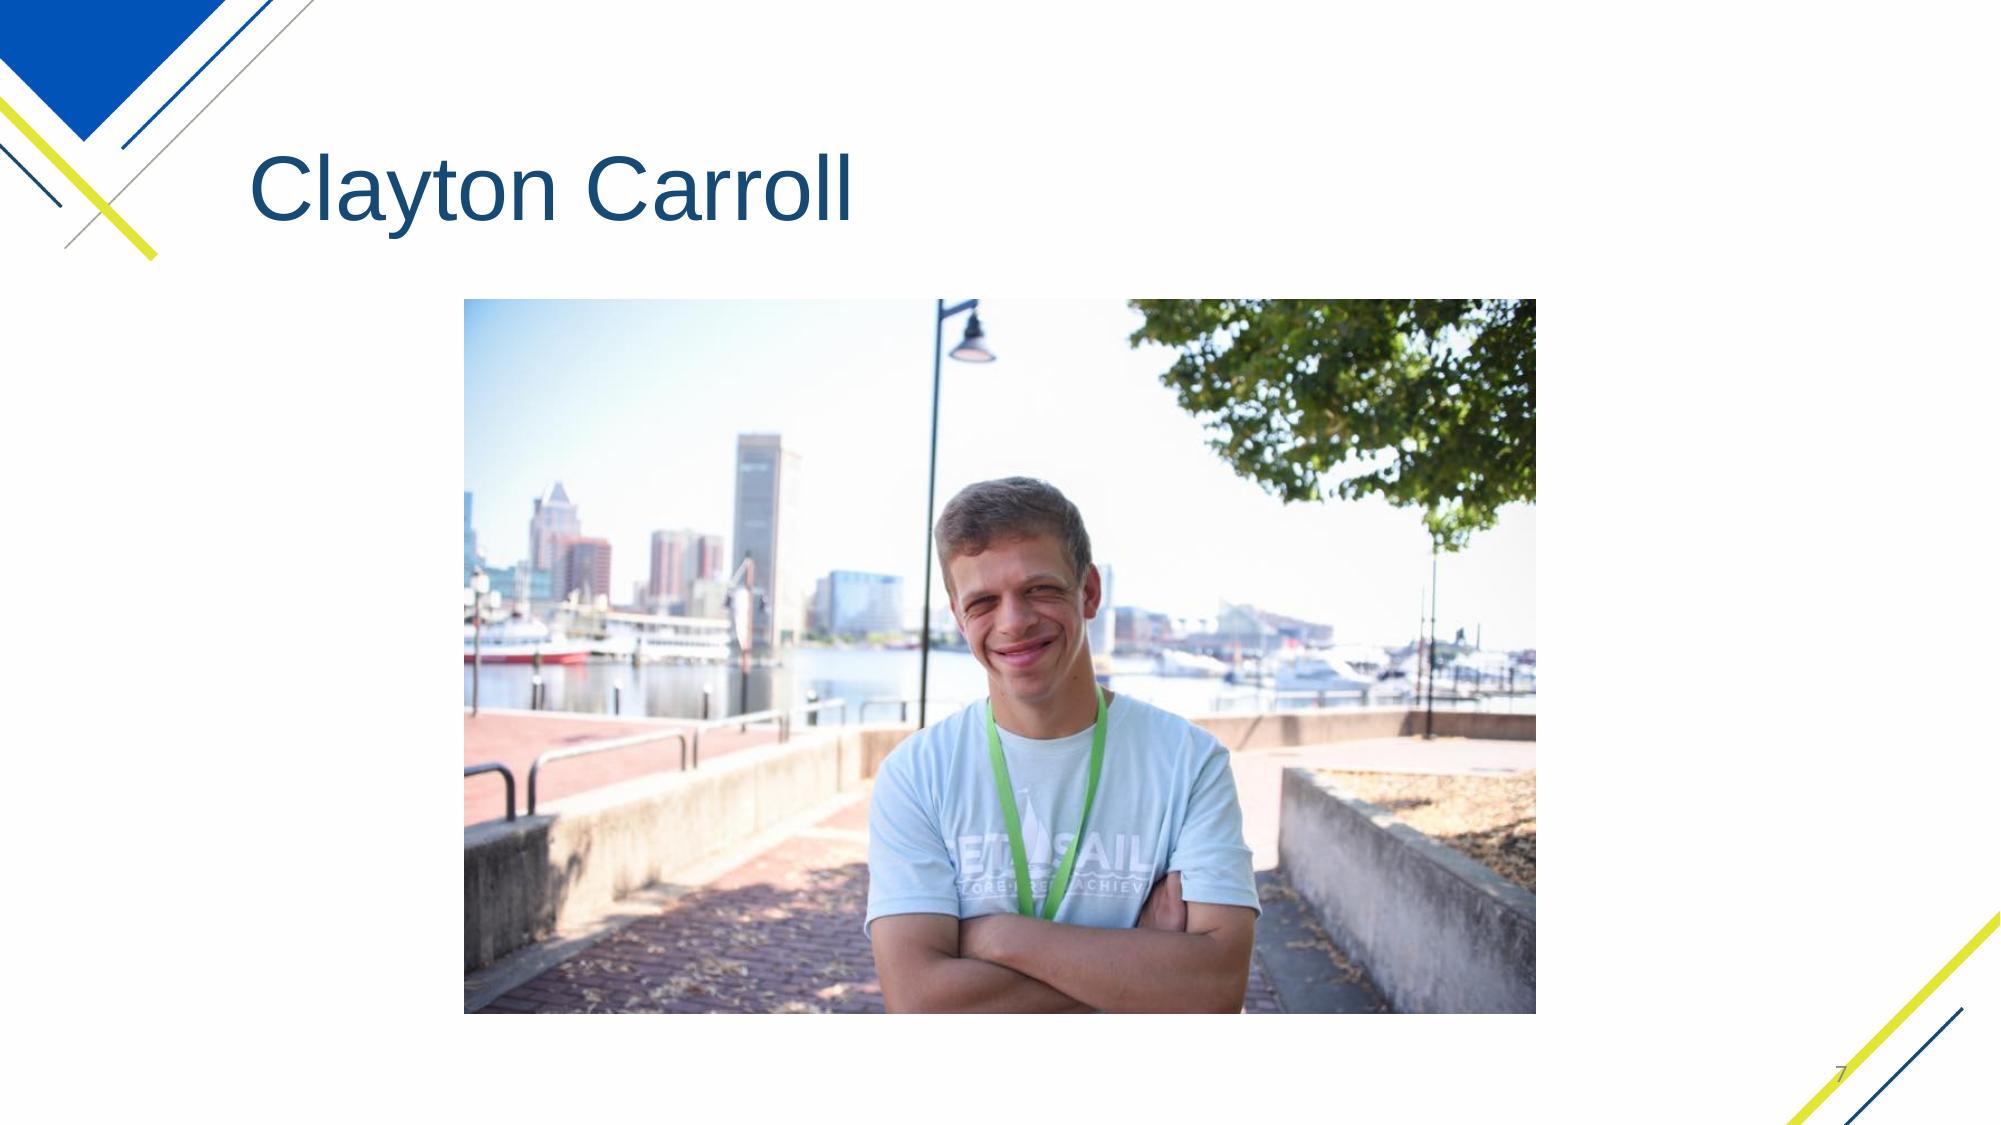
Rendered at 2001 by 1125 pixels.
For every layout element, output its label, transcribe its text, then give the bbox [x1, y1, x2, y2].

title Clayton Carroll [233, 82, 1959, 300]
slide_number 7 [1412, 1042, 1863, 1103]
picture [0, 0, 2001, 1125]
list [464, 299, 1536, 1014]
